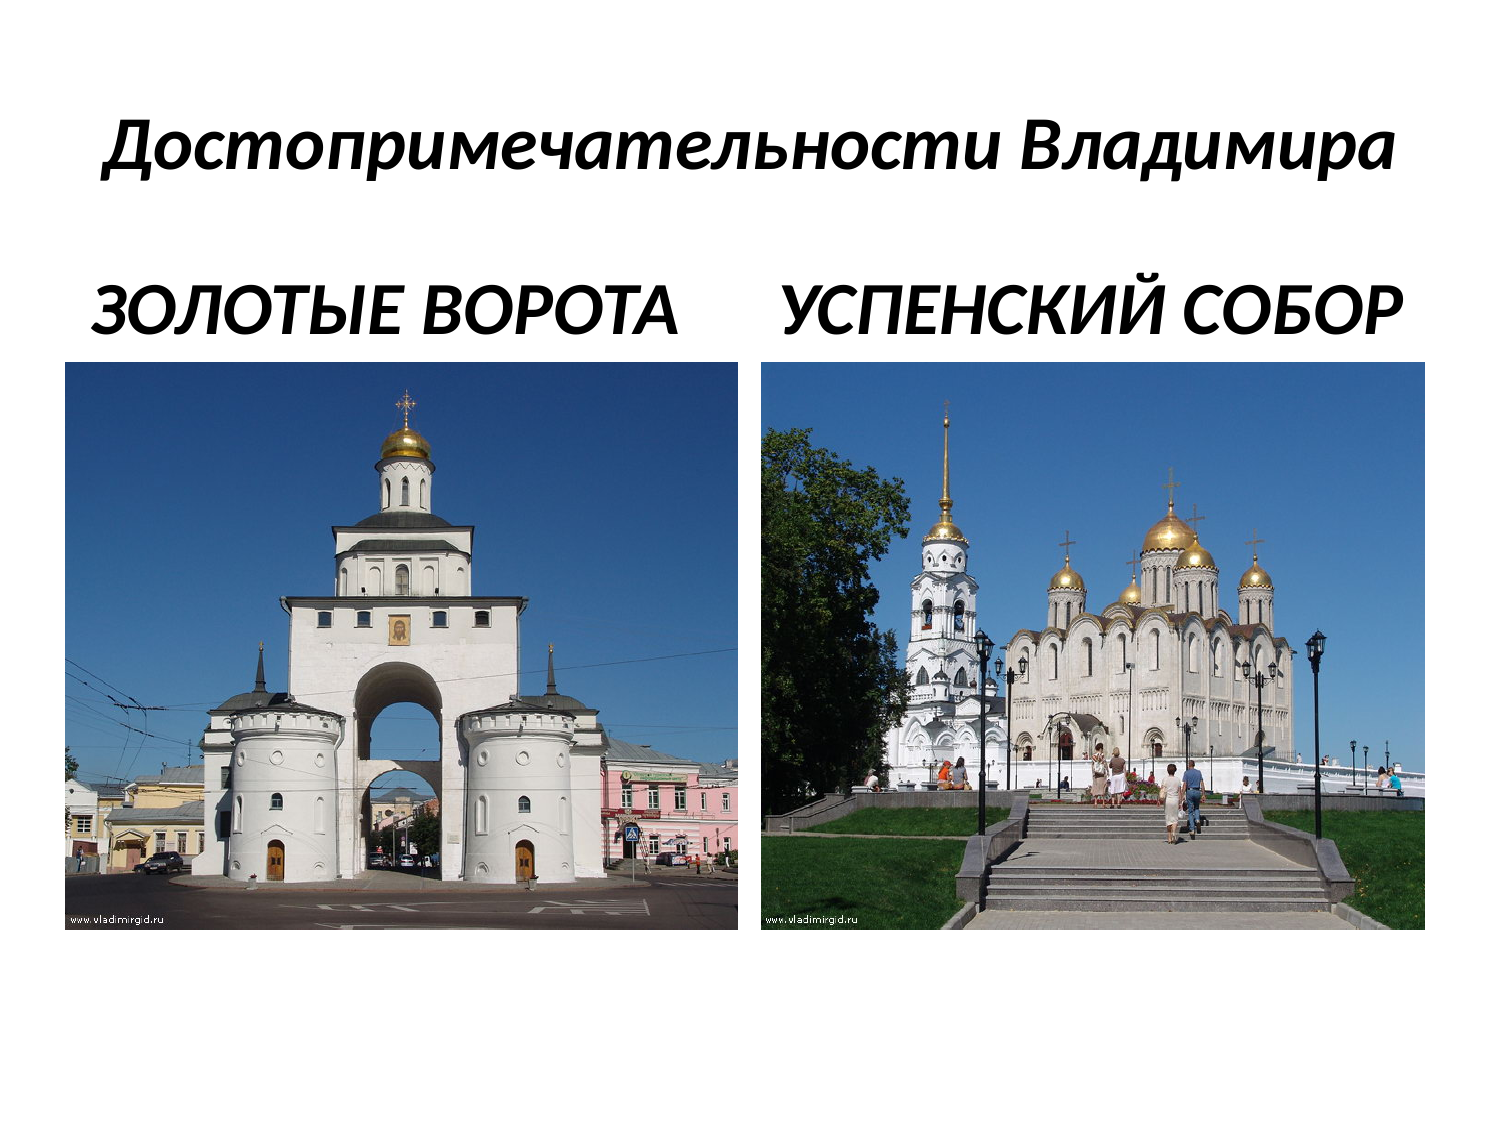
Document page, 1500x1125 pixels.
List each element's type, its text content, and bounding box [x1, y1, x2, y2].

list УСПЕНСКИЙ СОБОР [761, 251, 1425, 357]
title Достопримечательности Владимира [75, 45, 1425, 233]
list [65, 362, 738, 930]
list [761, 362, 1426, 930]
list ЗОЛОТЫЕ ВОРОТА [75, 251, 738, 357]
